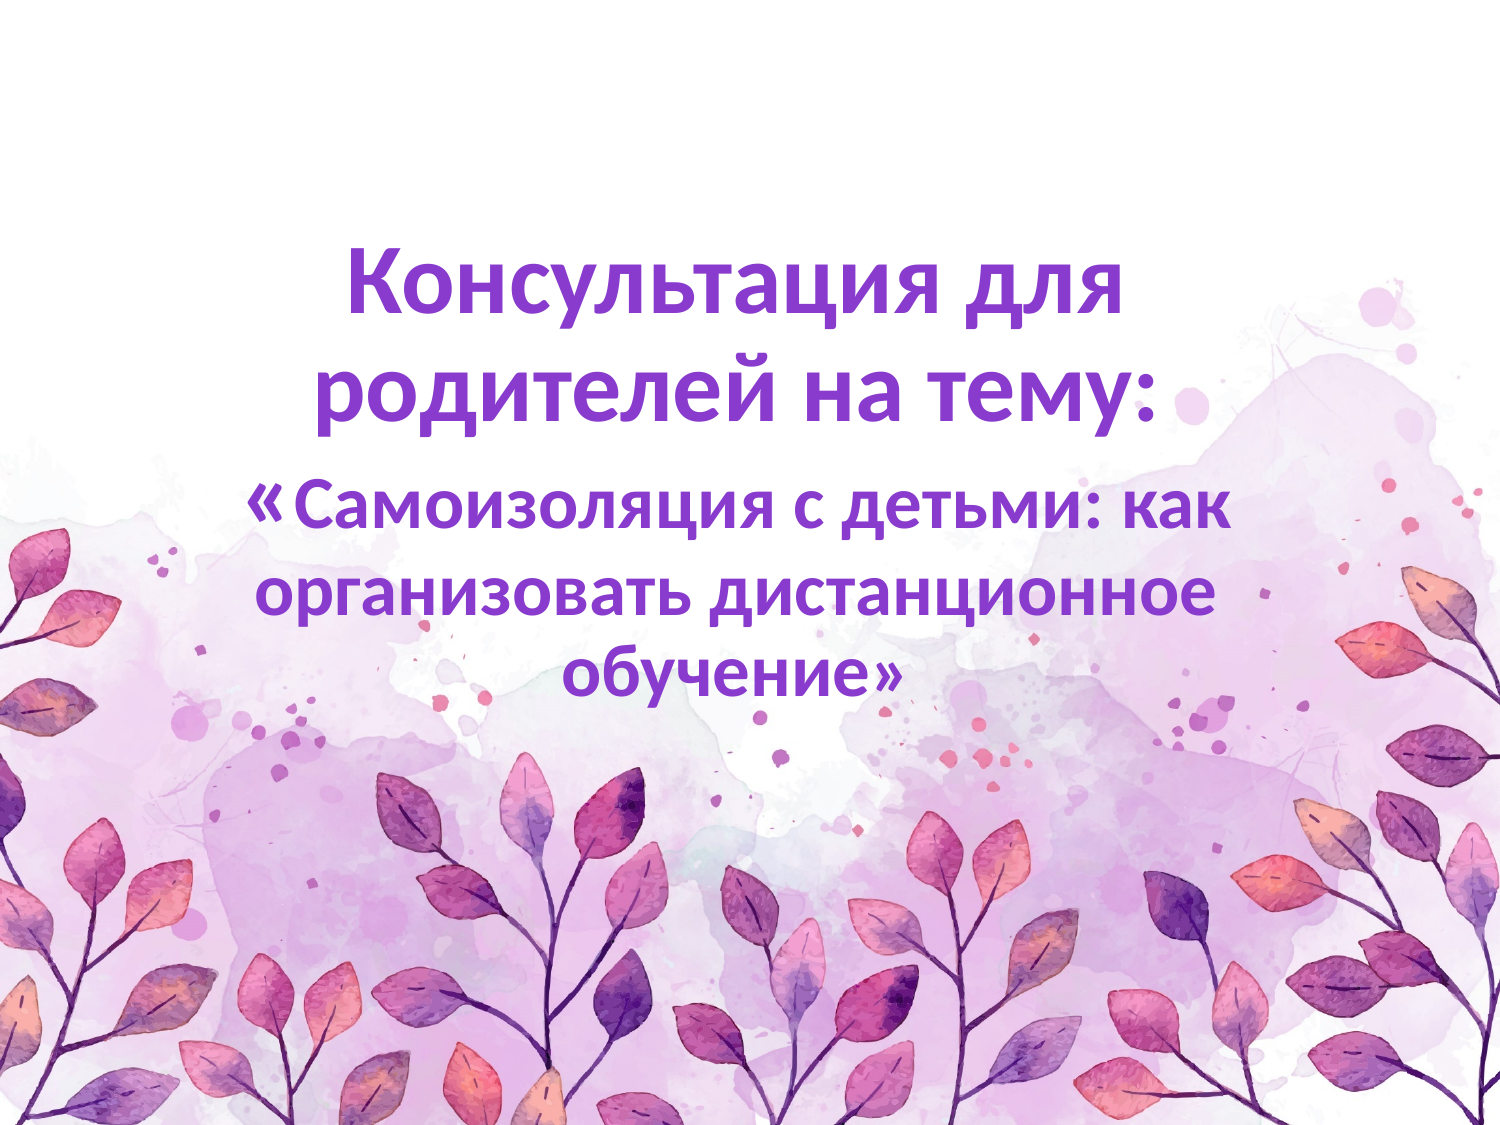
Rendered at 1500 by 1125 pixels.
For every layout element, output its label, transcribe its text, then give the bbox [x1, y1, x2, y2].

picture [0, 0, 1500, 1125]
title Консультация для родителей на тему: «Самоизоляция с детьми: как организовать дистанционное обучение» [98, 328, 1374, 721]
